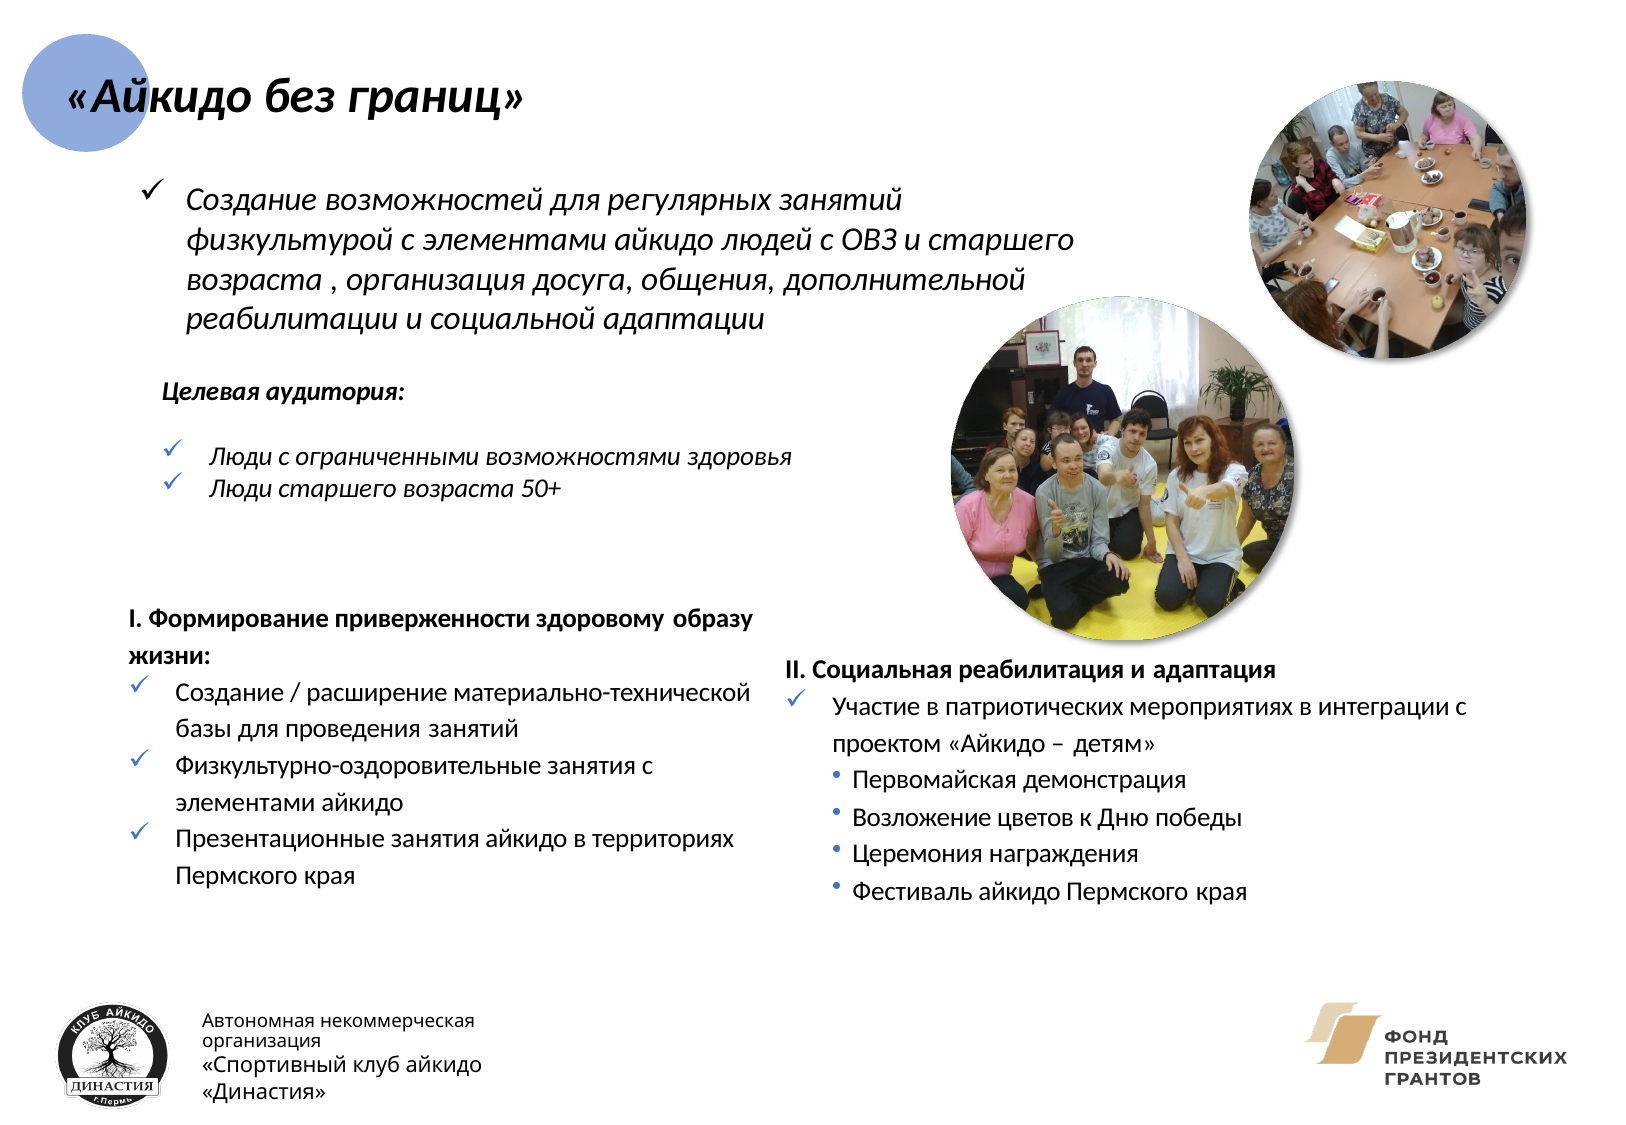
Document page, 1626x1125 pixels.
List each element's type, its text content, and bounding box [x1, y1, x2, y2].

text_box Создание возможностей для регулярных занятий физкультурой с элементами айкидо людей с ОВЗ и старшего возраста , организация досуга, общения, дополнительной реабилитации и социальной адаптации Целевая аудитория: Люди с ограниченными возможностями здоровья Люди старшего возраста 50+ [136, 174, 1086, 504]
title «Айкидо без границ» [62, 60, 531, 251]
picture [1303, 1002, 1567, 1085]
footer Автономная некоммерческая организация «Спортивный клуб айкидо «Династия» [200, 1011, 540, 1125]
text_box II. Социальная реабилитация и адаптация Участие в патриотических мероприятиях в интеграции с проектом «Айкидо – детям» Первомайская демонстрация Возложение цветов к Дню победы Церемония награждения Фестиваль айкидо Пермского края [783, 645, 1480, 906]
text_box I. Формирование приверженности здоровому образу [126, 598, 765, 633]
picture [55, 1002, 170, 1109]
text_box [1249, 80, 1526, 358]
text_box жизни: [126, 635, 215, 667]
text_box Создание / расширение материально-технической базы для проведения занятий Физкультурно-оздоровительные занятия с элементами айкидо Презентационные занятия айкидо в территориях Пермского края [126, 667, 765, 890]
text_box [946, 292, 1308, 654]
text_box [950, 296, 1294, 640]
text_box [1244, 76, 1540, 371]
